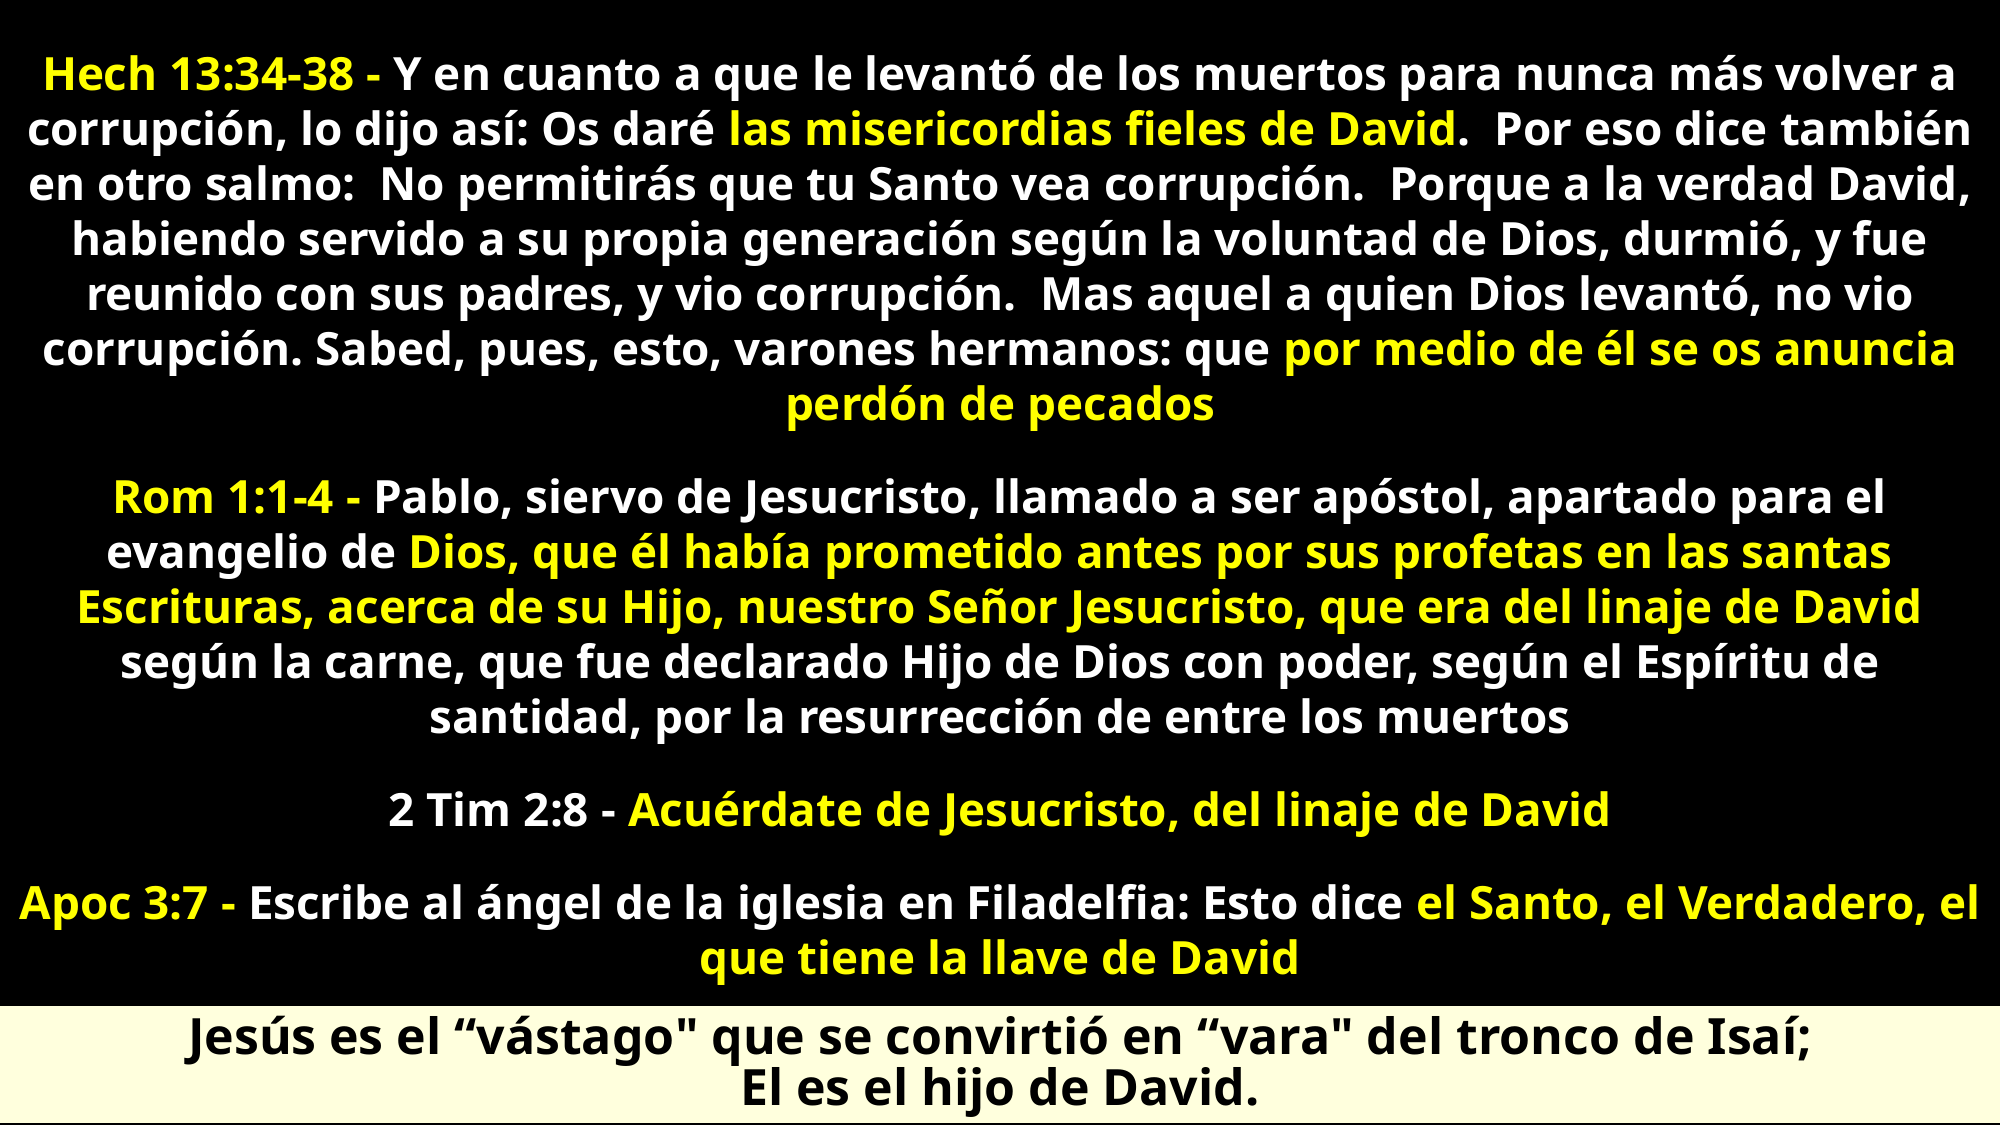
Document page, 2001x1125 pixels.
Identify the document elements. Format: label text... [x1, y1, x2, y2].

text_box Jesús es el “vástago" que se convirtió en “vara" del tronco de Isaí; El es el hijo de David. [0, 1006, 2000, 1123]
text_box Hech 13:34-38 - Y en cuanto a que le levantó de los muertos para nunca más volver a corrupción, lo dijo así: Os daré las misericordias fieles de David. Por eso dice también en otro salmo: No permitirás que tu Santo vea corrupción. Porque a la verdad David, habiendo servido a su propia generación según la voluntad de Dios, durmió, y fue reunido con sus padres, y vio corrupción. Mas aquel a quien Dios levantó, no vio corrupción. Sabed, pues, esto, varones hermanos: que por medio de él se os anuncia perdón de pecados Rom 1:1-4 - Pablo, siervo de Jesucristo, llamado a ser apóstol, apartado para el evangelio de Dios, que él había prometido antes por sus profetas en las santas Escrituras, acerca de su Hijo, nuestro Señor Jesucristo, que era del linaje de David según la carne, que fue declarado Hijo de Dios con poder, según el Espíritu de santidad, por la resurrección de entre los muertos 2 Tim 2:8 - Acuérdate de Jesucristo, del linaje de David Apoc 3:7 - Escribe al ángel de la iglesia en Filadelfia: Esto dice el Santo, el Verdadero, el que tiene la llave de David [0, 37, 2000, 991]
